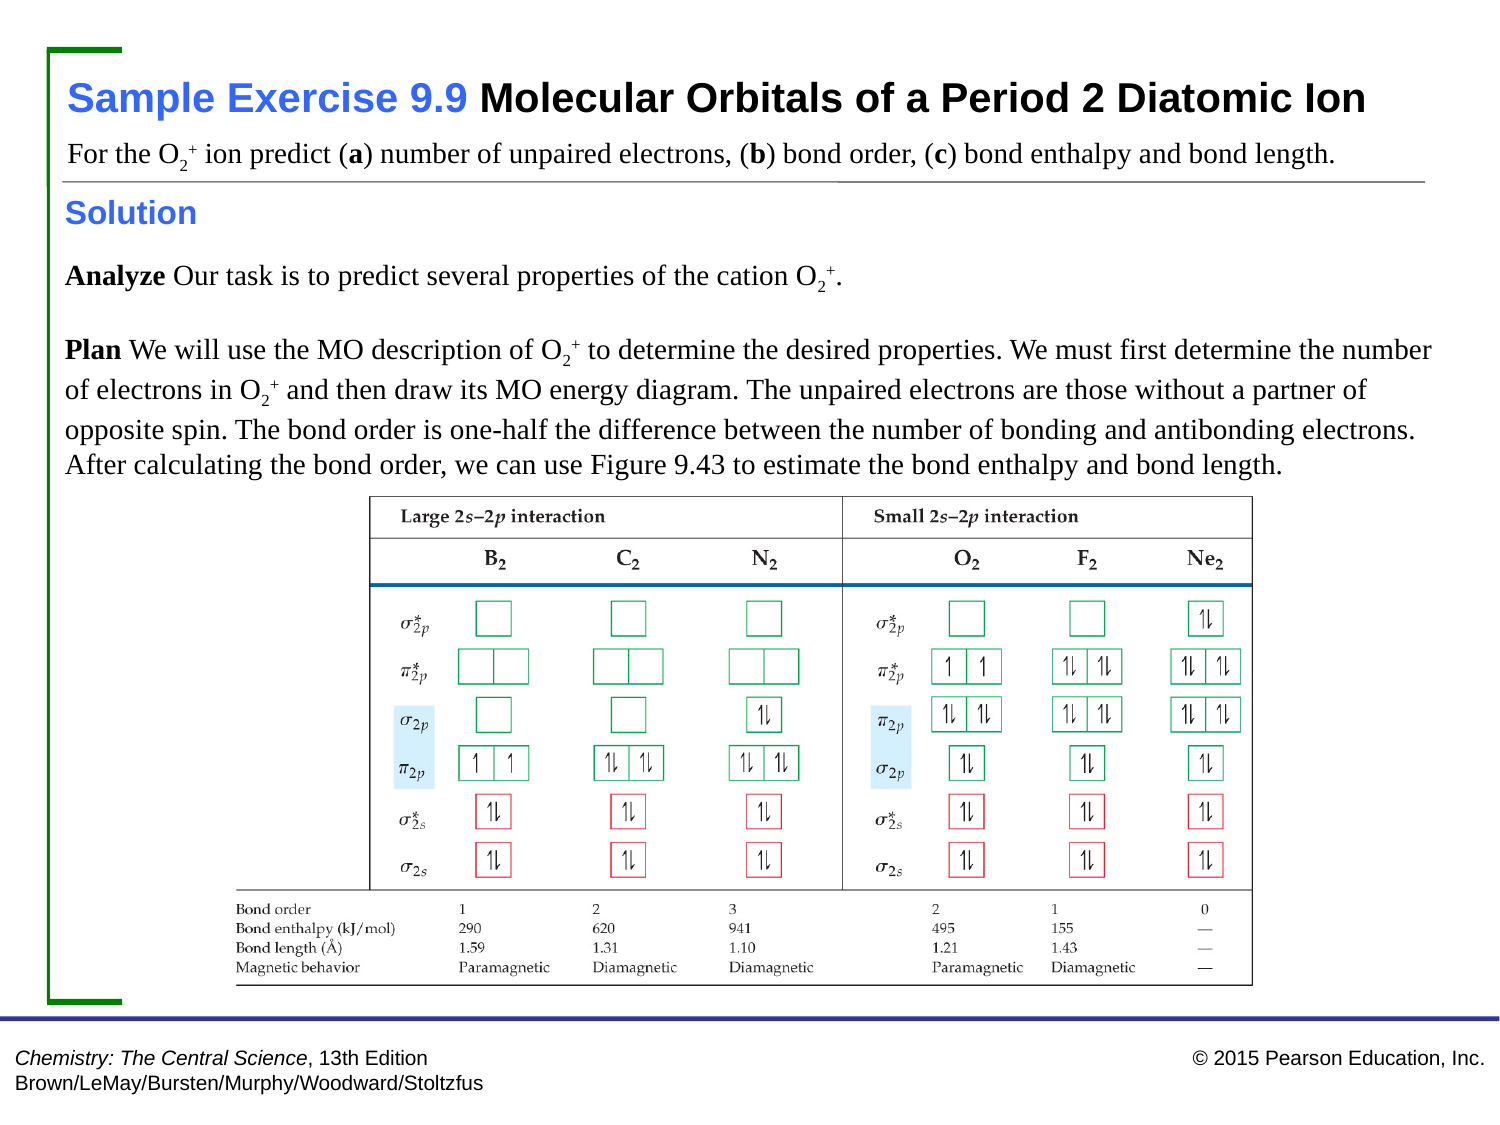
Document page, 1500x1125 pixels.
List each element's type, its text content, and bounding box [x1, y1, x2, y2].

text_box Sample Exercise 9.9 Molecular Orbitals of a Period 2 Diatomic Ion [52, 65, 1438, 126]
picture [228, 488, 1260, 988]
text_box For the O2+ ion predict (a) number of unpaired electrons, (b) bond order, (c) bond enthalpy and bond length. [52, 127, 1438, 194]
text_box Solution Analyze Our task is to predict several properties of the cation O2+. Plan We will use the MO description of O2+ to determine the desired properties. We must first determine the number of electrons in O2+ and then draw its MO energy diagram. The unpaired electrons are those without a partner of opposite spin. The bond order is one-half the difference between the number of bonding and antibonding electrons. After calculating the bond order, we can use Figure 9.43 to estimate the bond enthalpy and bond length. [50, 183, 1465, 538]
